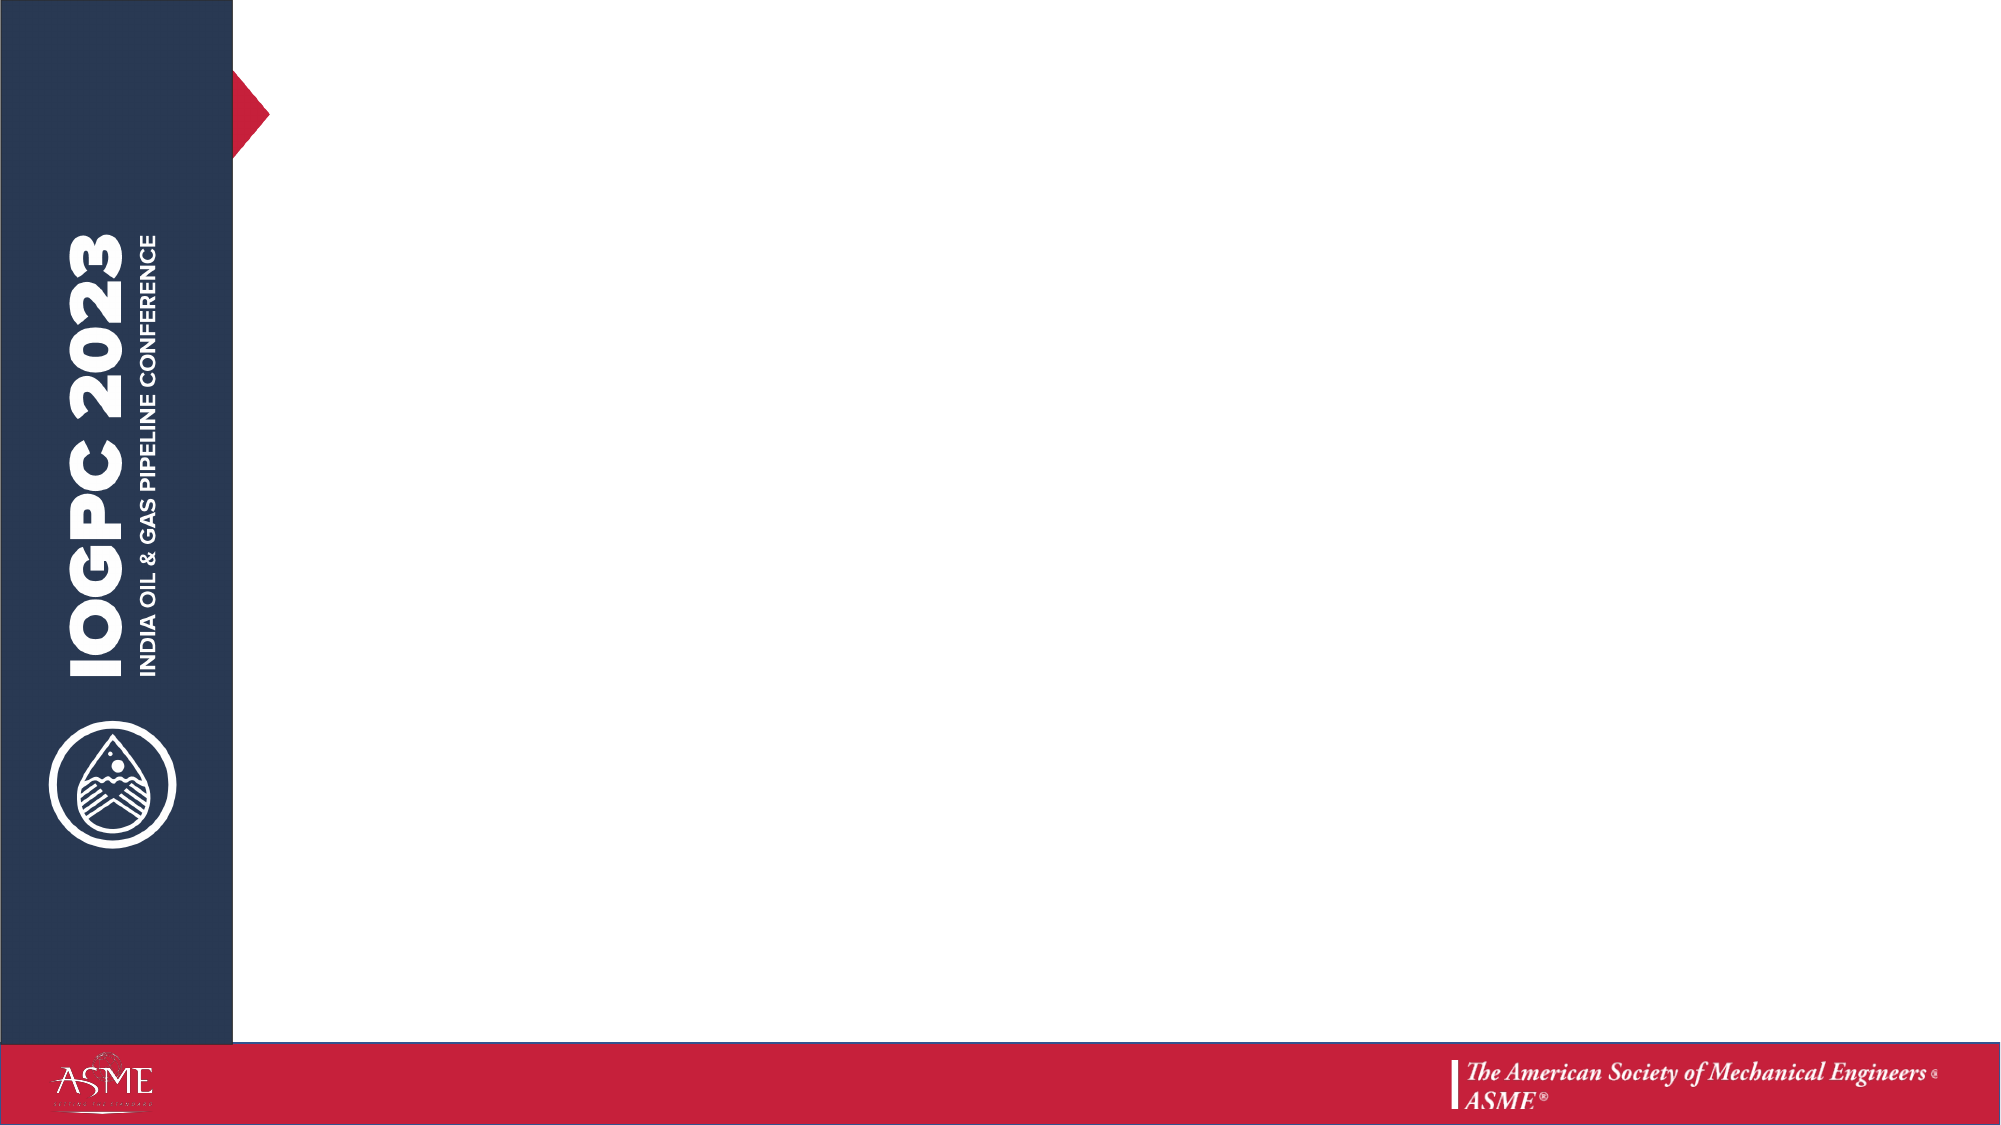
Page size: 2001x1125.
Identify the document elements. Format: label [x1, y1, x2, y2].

picture [49, 1052, 153, 1114]
picture [0, 0, 270, 1045]
